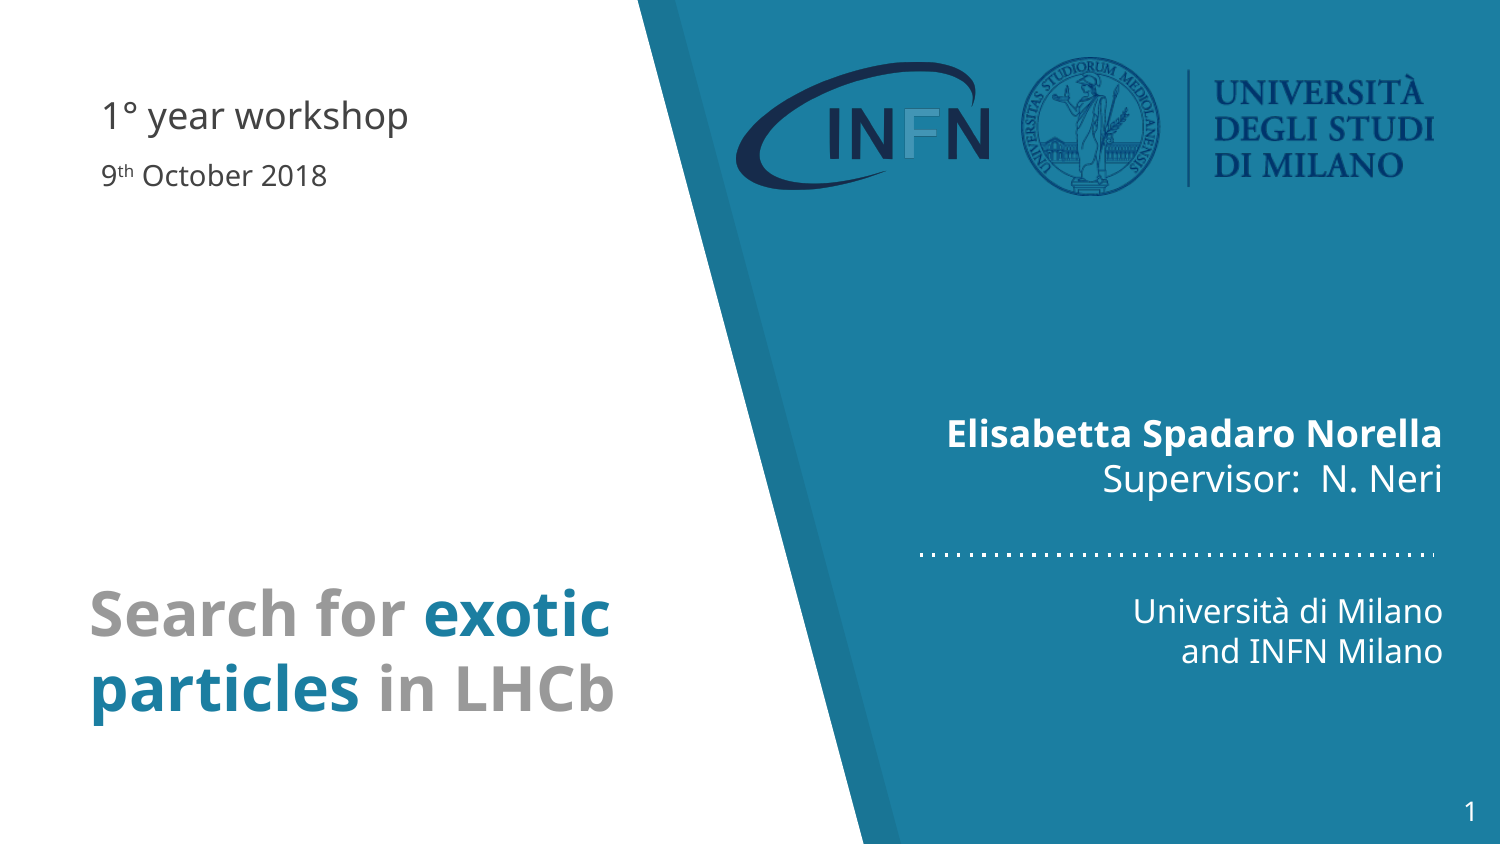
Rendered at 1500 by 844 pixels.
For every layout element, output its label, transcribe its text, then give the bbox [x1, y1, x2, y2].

text_box Elisabetta Spadaro Norella Supervisor: N. Neri Università di Milano and INFN Milano [894, 344, 1459, 818]
title Search for exotic particles in LHCb [74, 469, 842, 739]
picture [736, 62, 990, 191]
text_box 1° year workshop 9th October 2018 [85, 28, 578, 256]
picture [1021, 56, 1435, 196]
slide_number 1 [1403, 779, 1494, 844]
